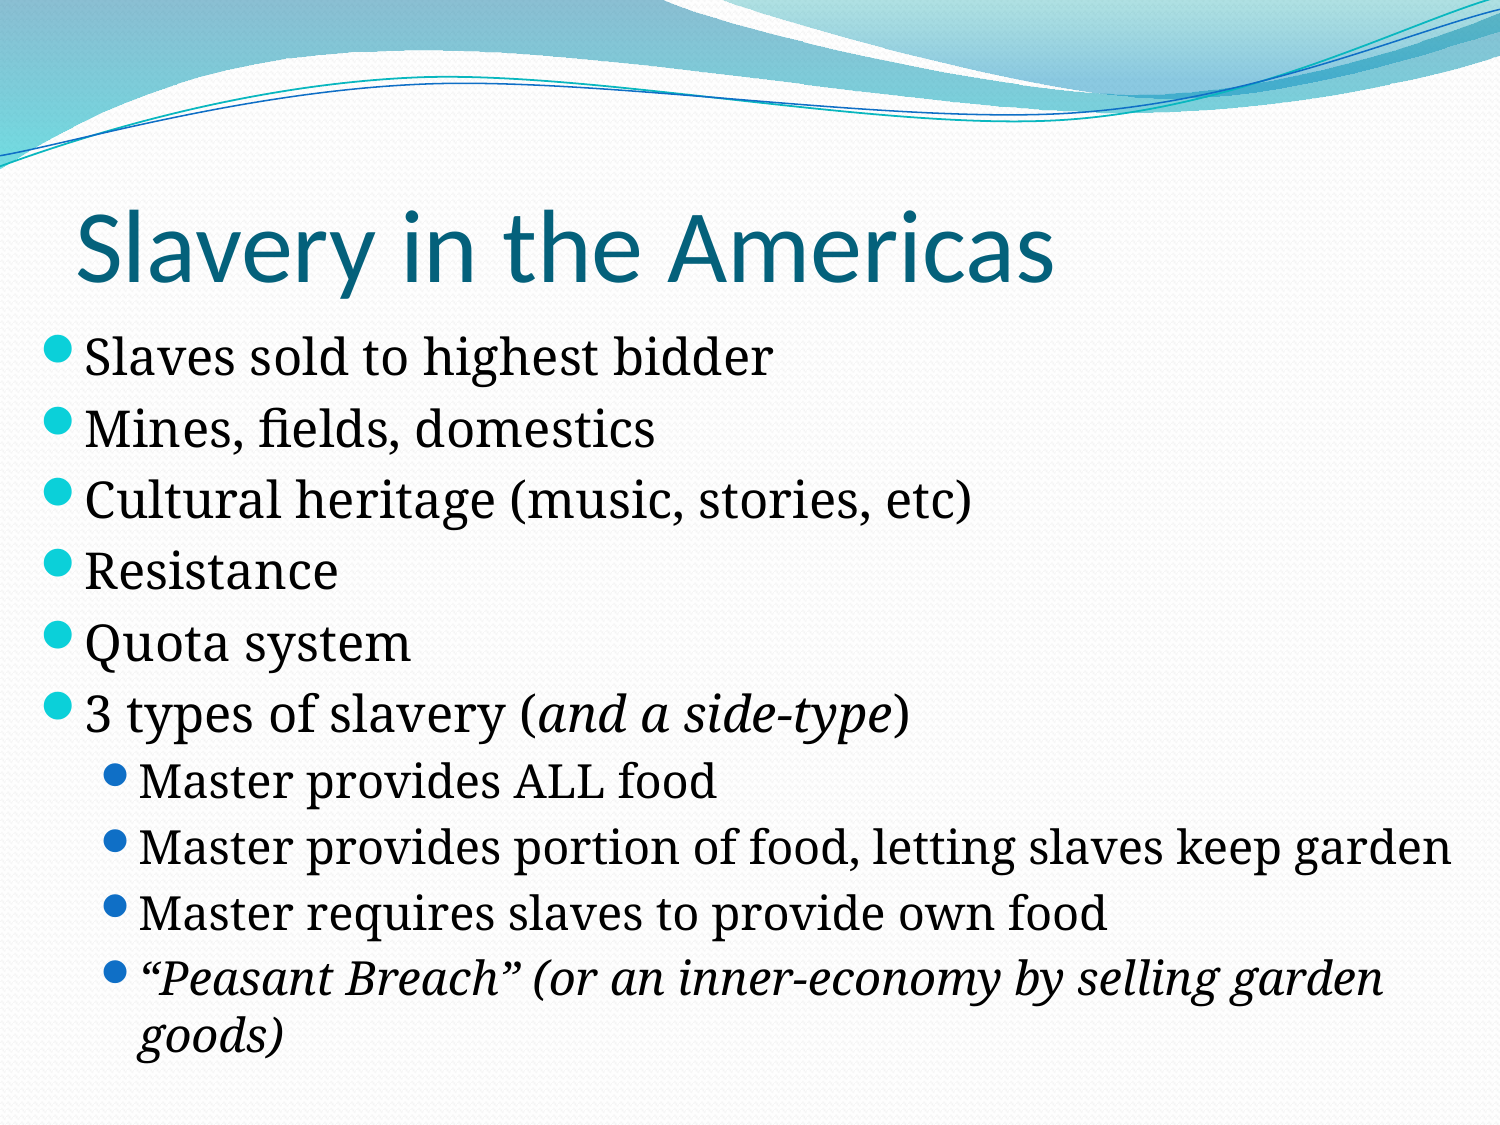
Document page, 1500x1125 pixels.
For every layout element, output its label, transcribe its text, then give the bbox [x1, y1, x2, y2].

list Slaves sold to highest bidder Mines, fields, domestics Cultural heritage (music, stories, etc) Resistance Quota system 3 types of slavery (and a side-type) Master provides ALL food Master provides portion of food, letting slaves keep garden Master requires slaves to provide own food “Peasant Breach” (or an inner-economy by selling garden goods) [24, 317, 1475, 1100]
title Slavery in the Americas [75, 115, 1425, 303]
